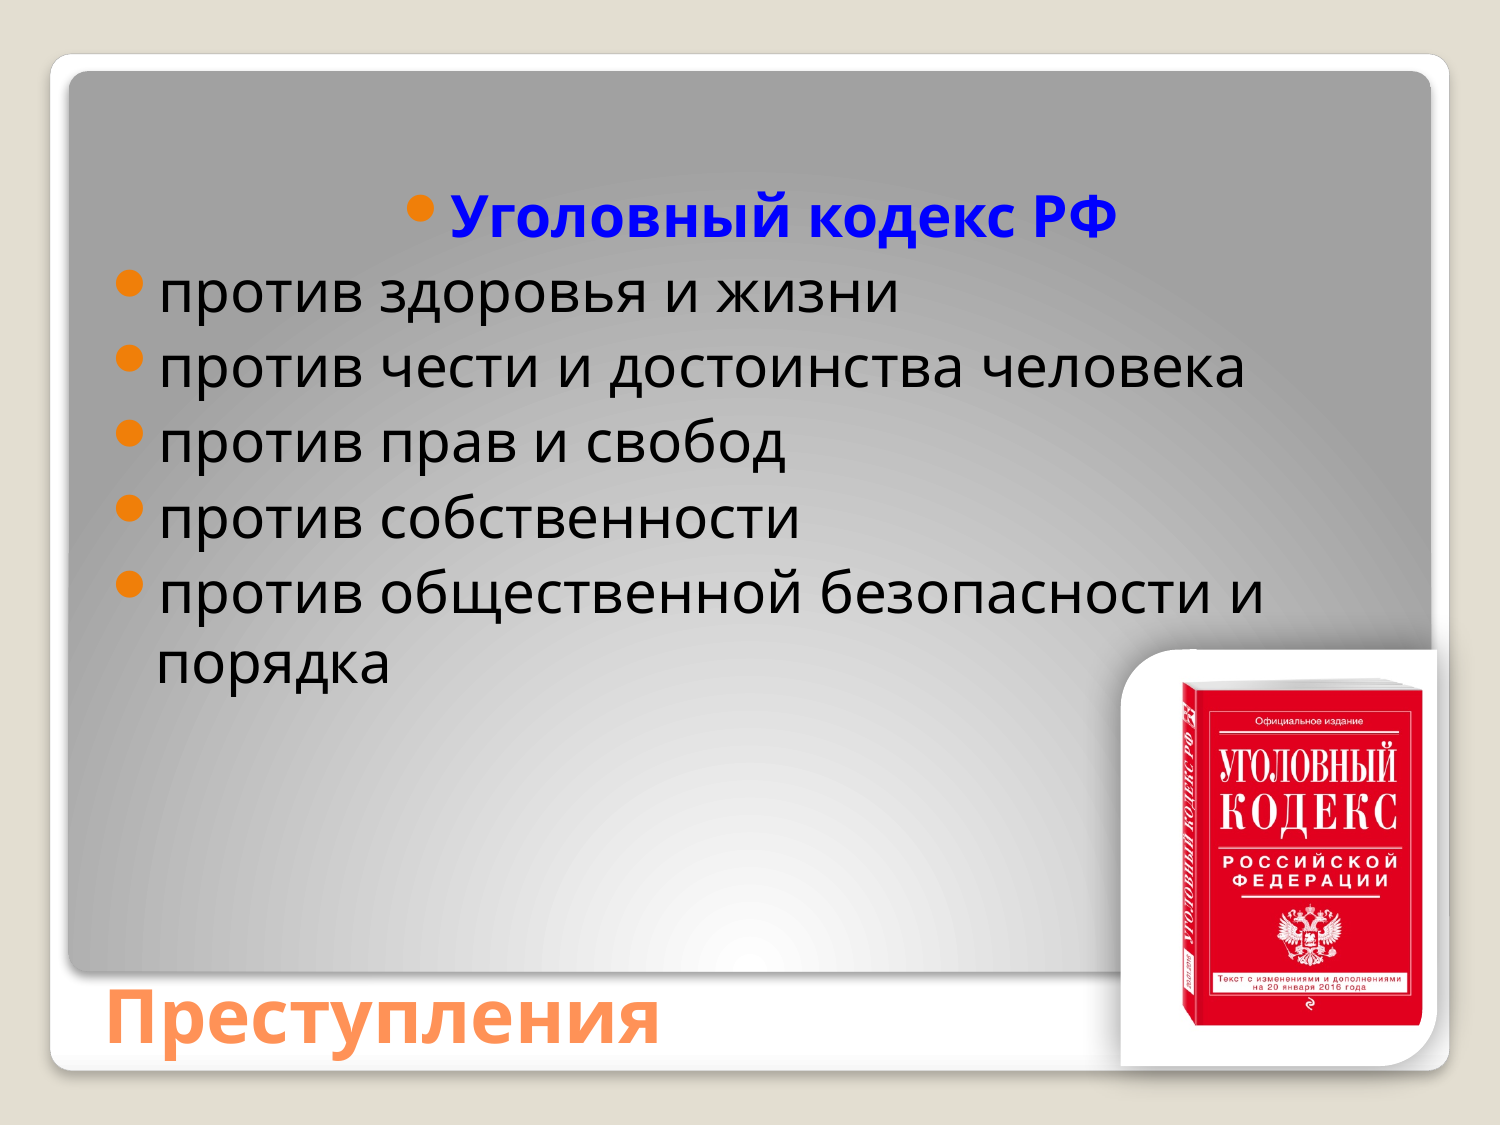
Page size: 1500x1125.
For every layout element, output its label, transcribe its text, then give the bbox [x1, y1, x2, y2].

title Преступления [88, 893, 1099, 1066]
list Уголовный кодекс РФ против здоровья и жизни против чести и достоинства человека против прав и свобод против собственности против общественной безопасности и порядка [81, 163, 1425, 852]
picture [1127, 656, 1431, 1059]
